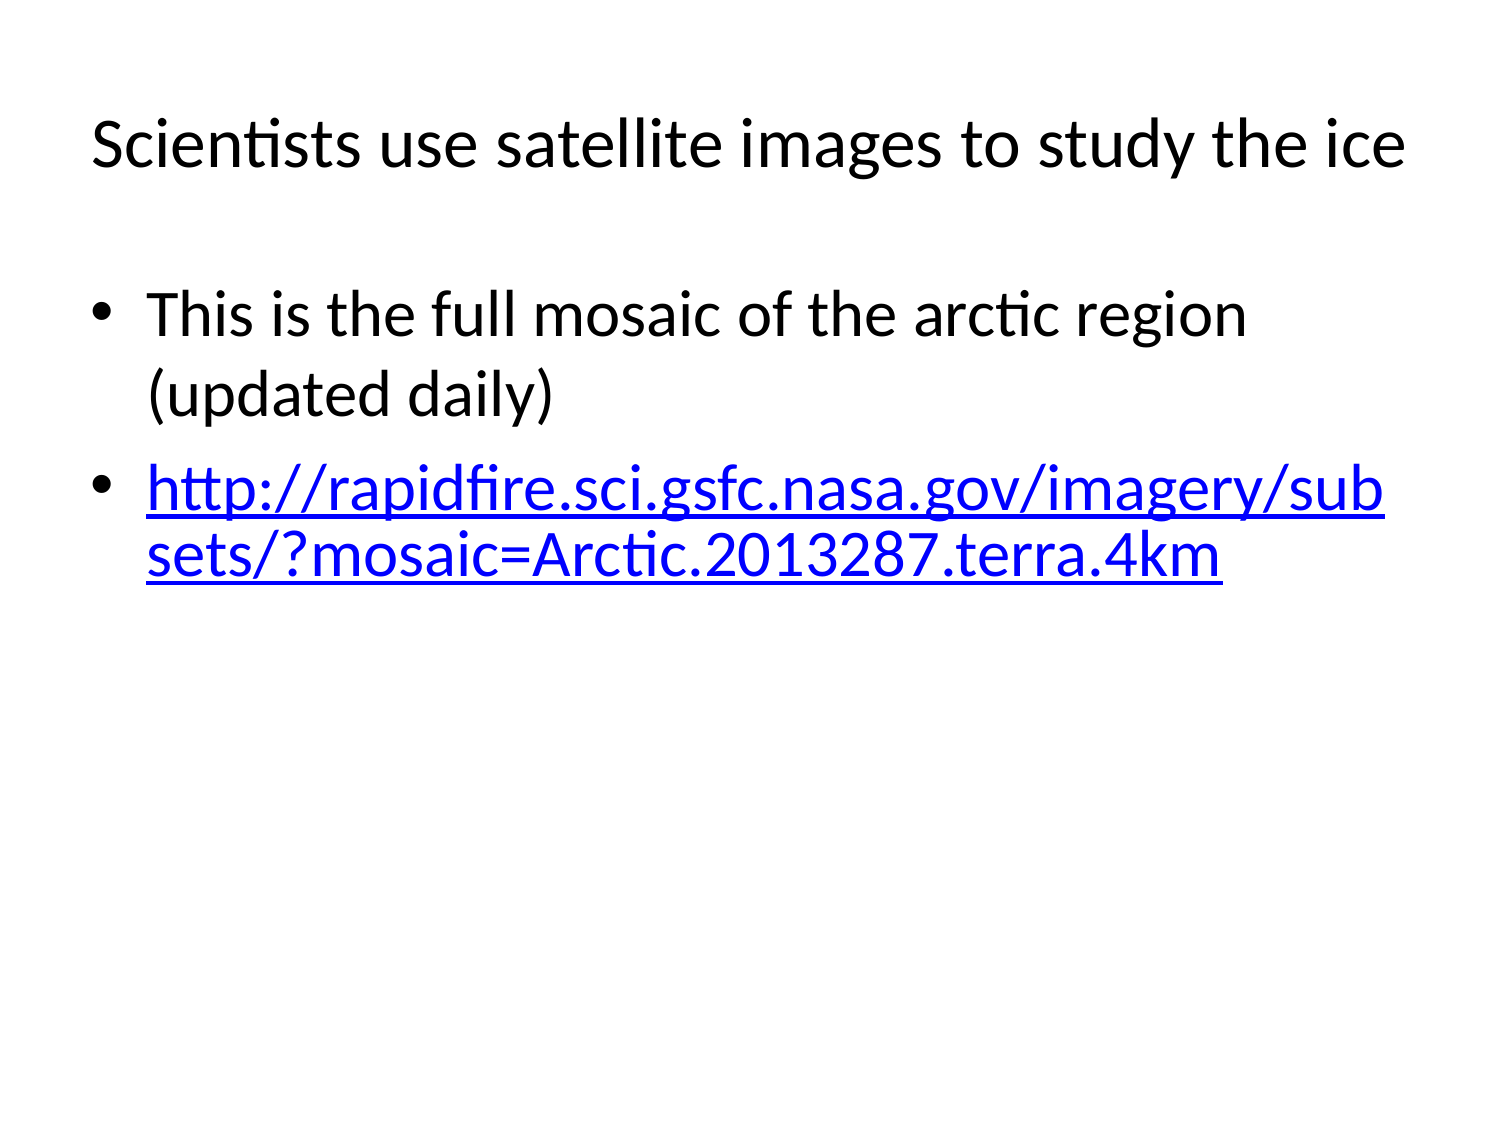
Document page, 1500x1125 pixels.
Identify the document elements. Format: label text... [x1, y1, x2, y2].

list This is the full mosaic of the arctic region (updated daily) http://rapidfire.sci.gsfc.nasa.gov/imagery/subsets/?mosaic=Arctic.2013287.terra.4km [75, 262, 1425, 1005]
title Scientists use satellite images to study the ice [75, 45, 1425, 233]
